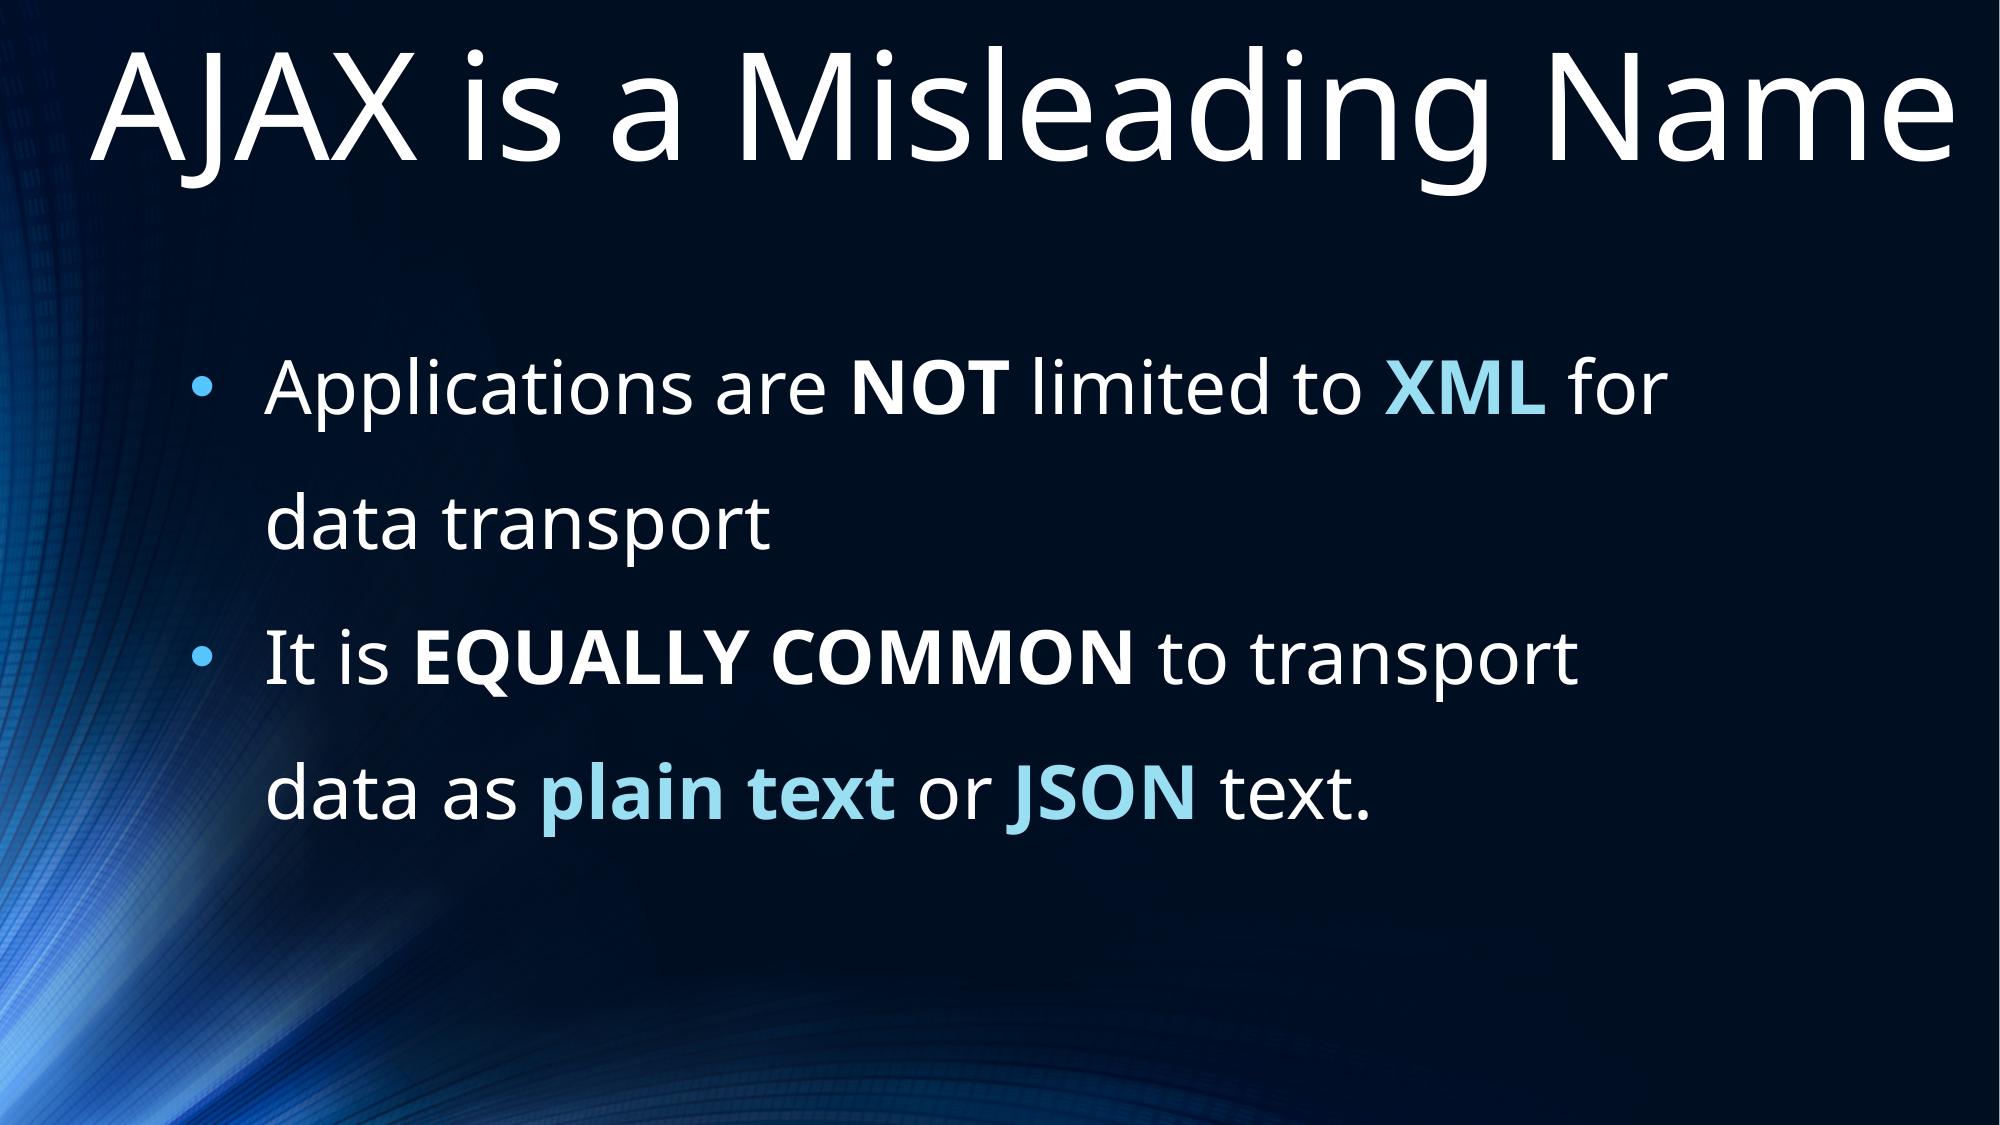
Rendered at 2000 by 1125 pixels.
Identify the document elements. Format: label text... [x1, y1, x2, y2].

text_box Applications are NOT limited to XML for data transport It is EQUALLY COMMON to transport data as plain text or JSON text. [174, 287, 1738, 1088]
list AJAX is a Misleading Name [0, 2, 2000, 263]
picture [0, 263, 2000, 1125]
